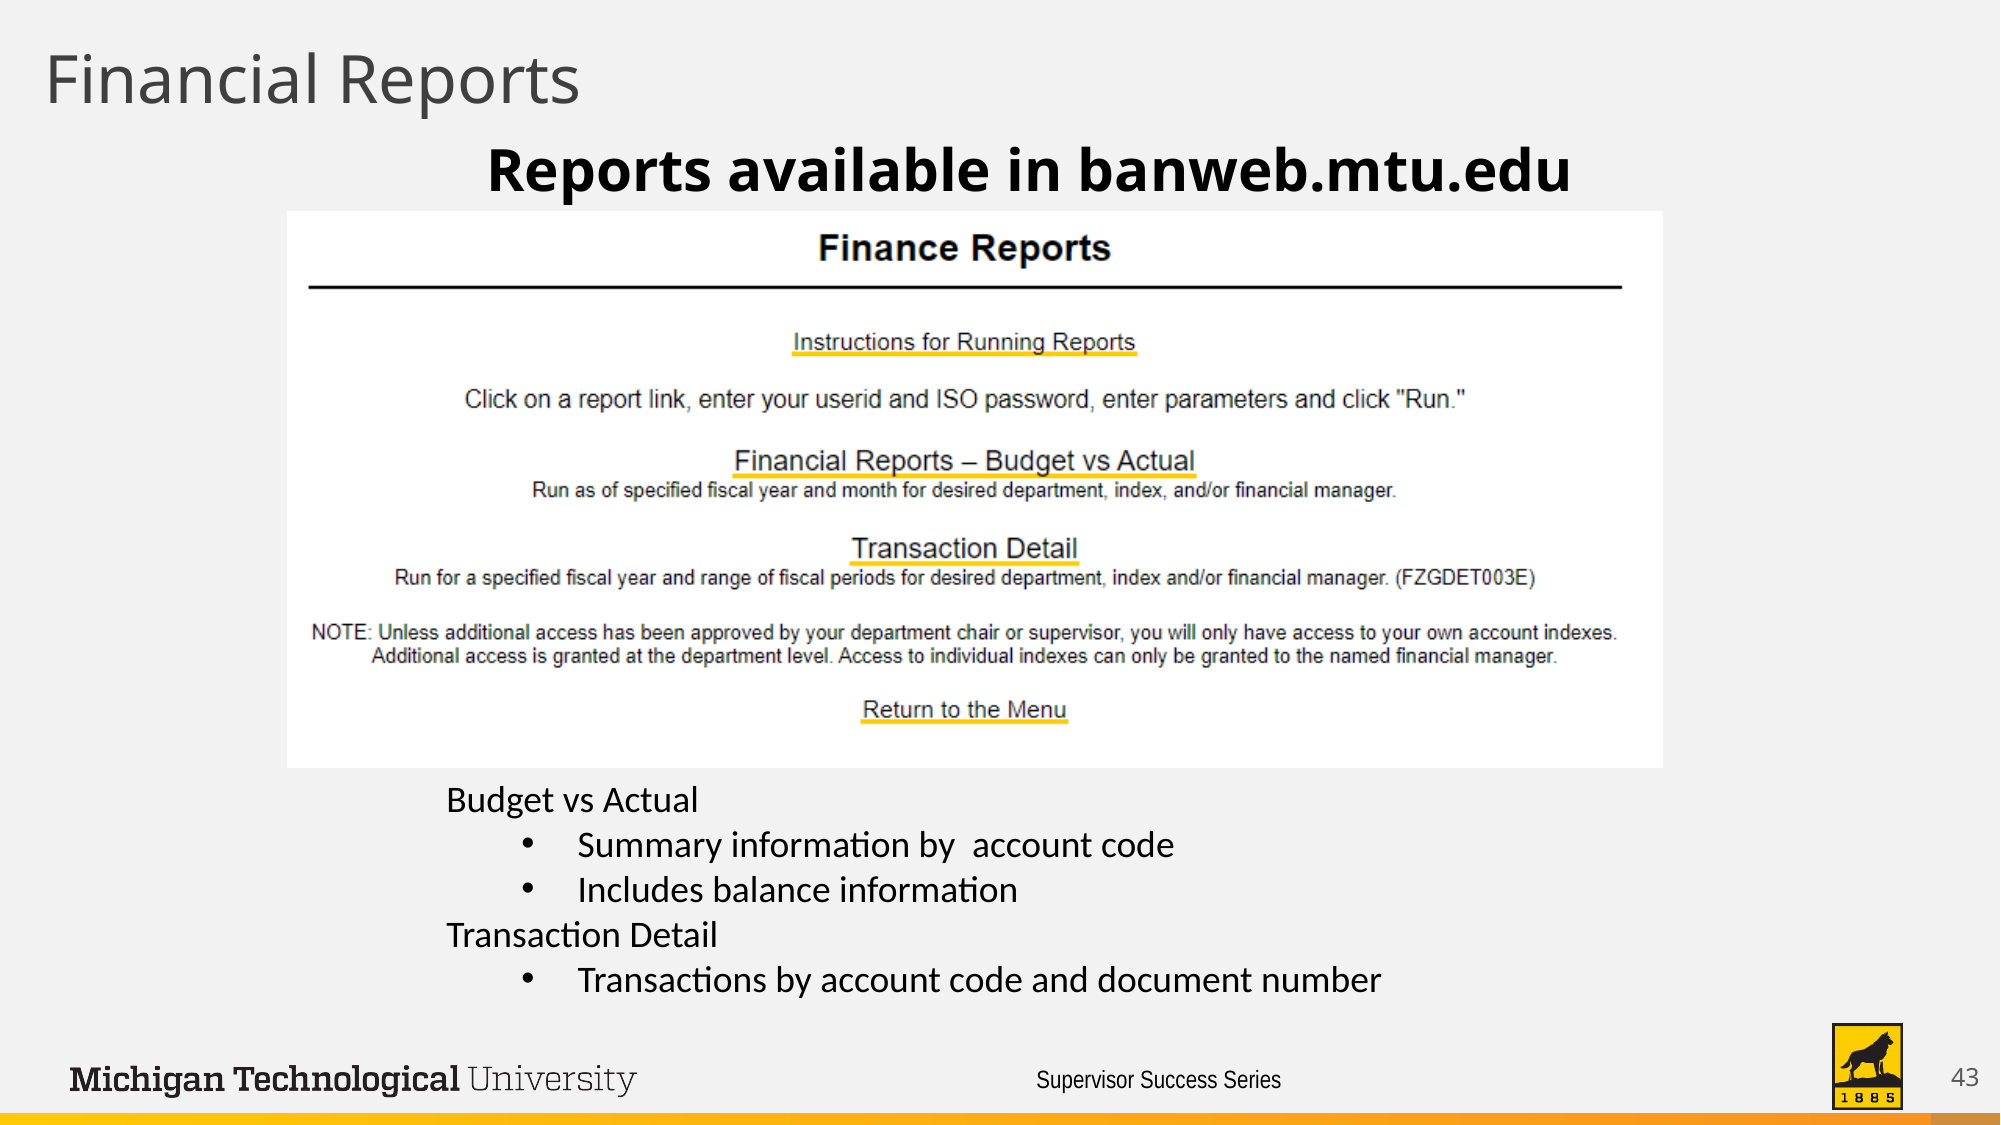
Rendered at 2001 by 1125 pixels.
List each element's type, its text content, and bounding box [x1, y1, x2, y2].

picture [287, 210, 1663, 768]
picture [70, 1065, 637, 1098]
text_box Reports available in banweb.mtu.edu [191, 117, 1869, 212]
slide_number ‹#› [1931, 1044, 2000, 1114]
picture [1832, 1023, 1903, 1110]
text_box Budget vs Actual Summary information by account code Includes balance information Transaction Detail Transactions by account code and document number [337, 776, 1501, 1008]
title Financial Reports [44, 46, 1906, 118]
